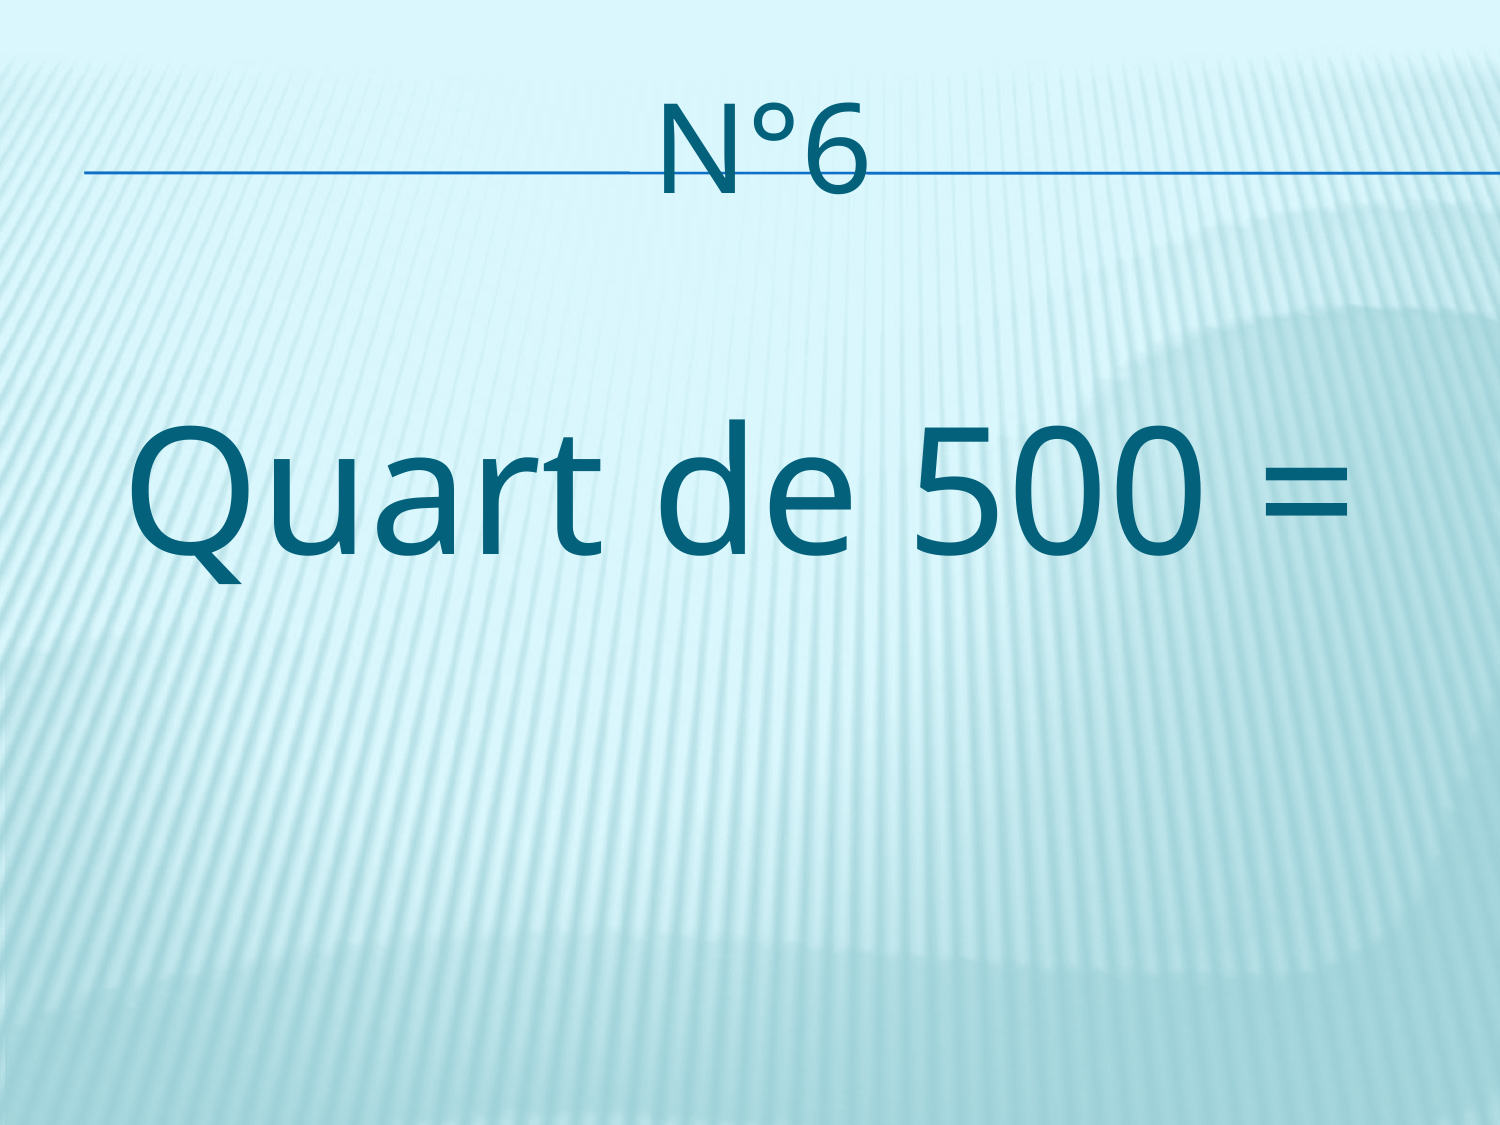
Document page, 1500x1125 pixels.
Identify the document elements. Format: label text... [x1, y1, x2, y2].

title n°6 [50, 75, 1475, 213]
list Quart de 500 = [50, 254, 1475, 668]
